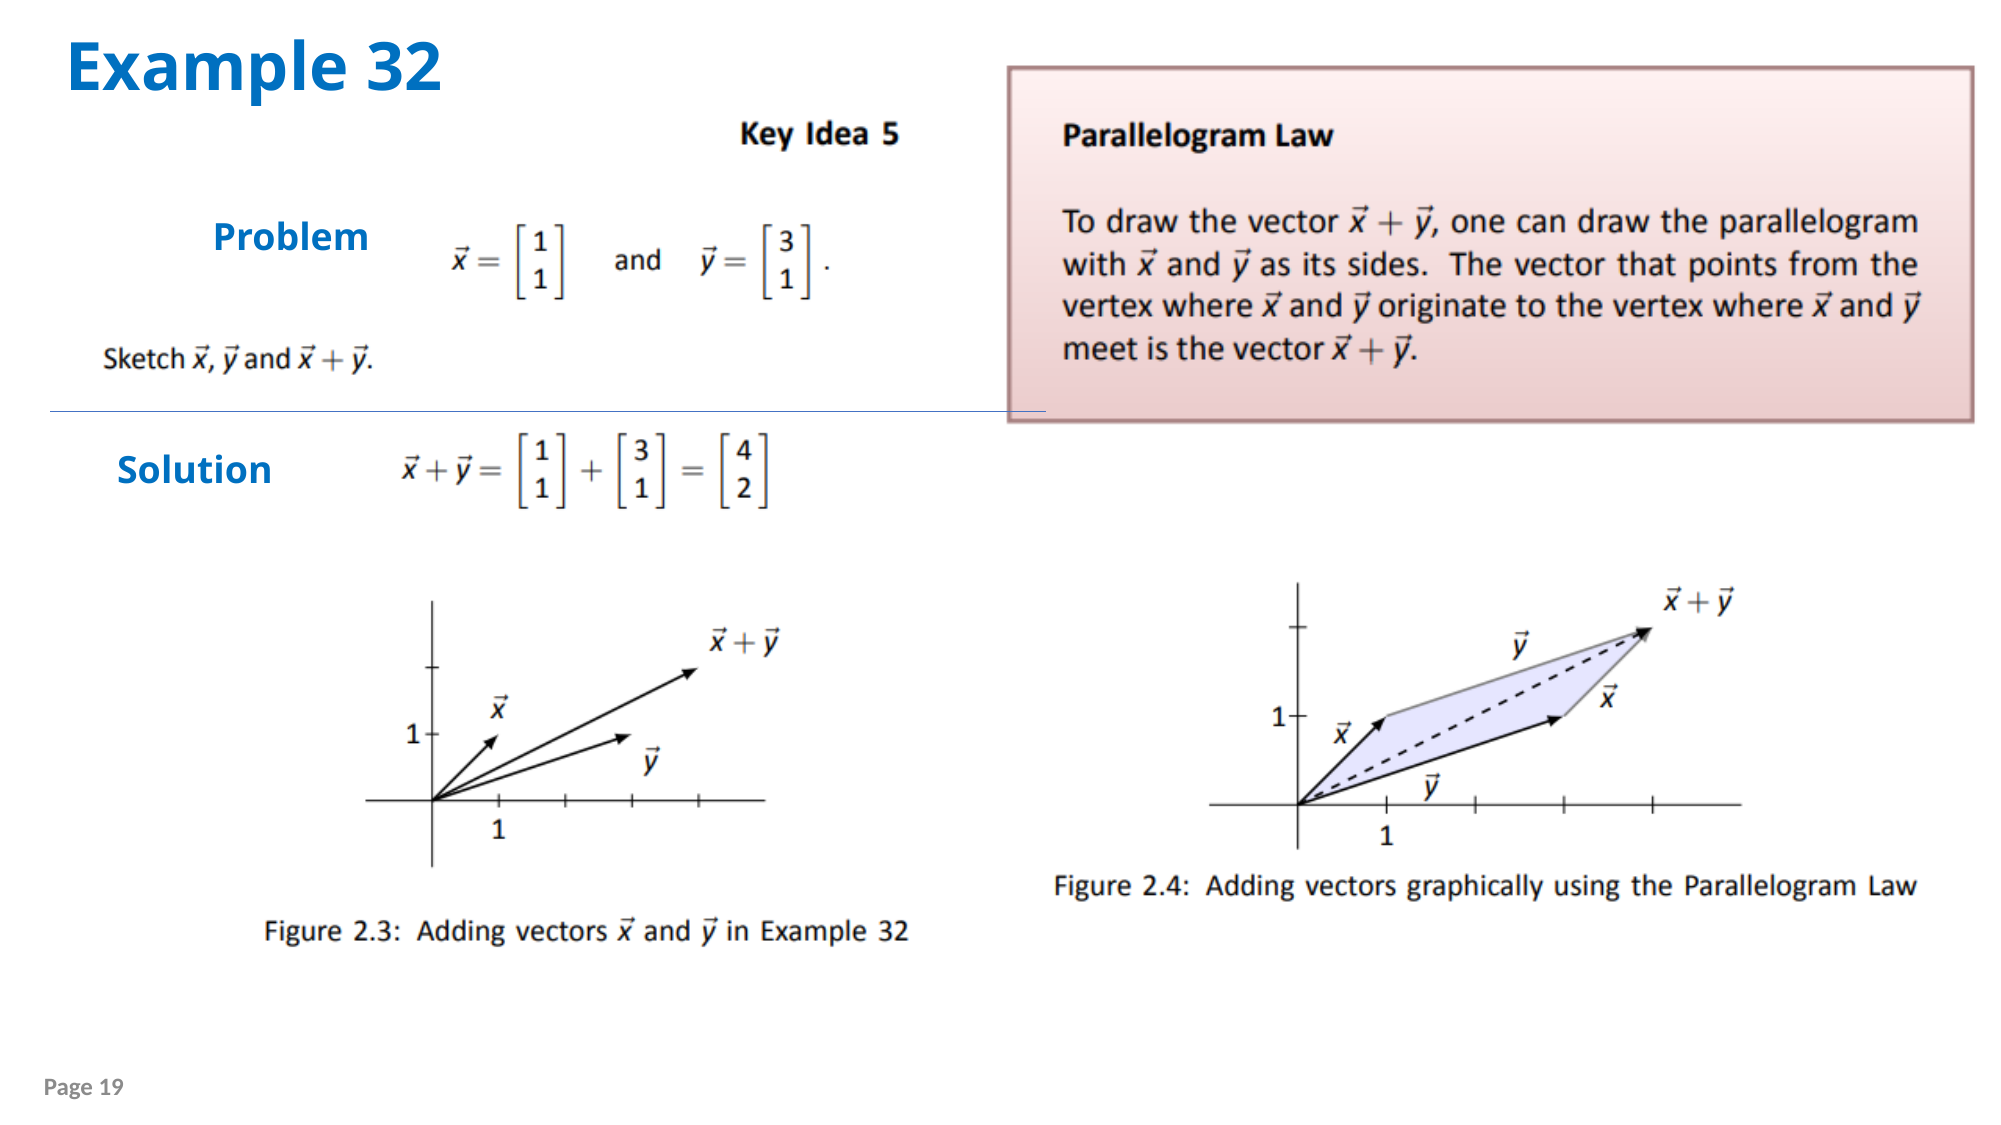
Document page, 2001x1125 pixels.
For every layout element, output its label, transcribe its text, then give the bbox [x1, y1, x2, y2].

text_box Solution [102, 438, 288, 498]
picture [101, 14, 2000, 542]
slide_number Page 19 [28, 1055, 479, 1116]
picture [228, 586, 937, 969]
title Example 32 [50, 11, 1776, 128]
picture [1025, 562, 1946, 908]
